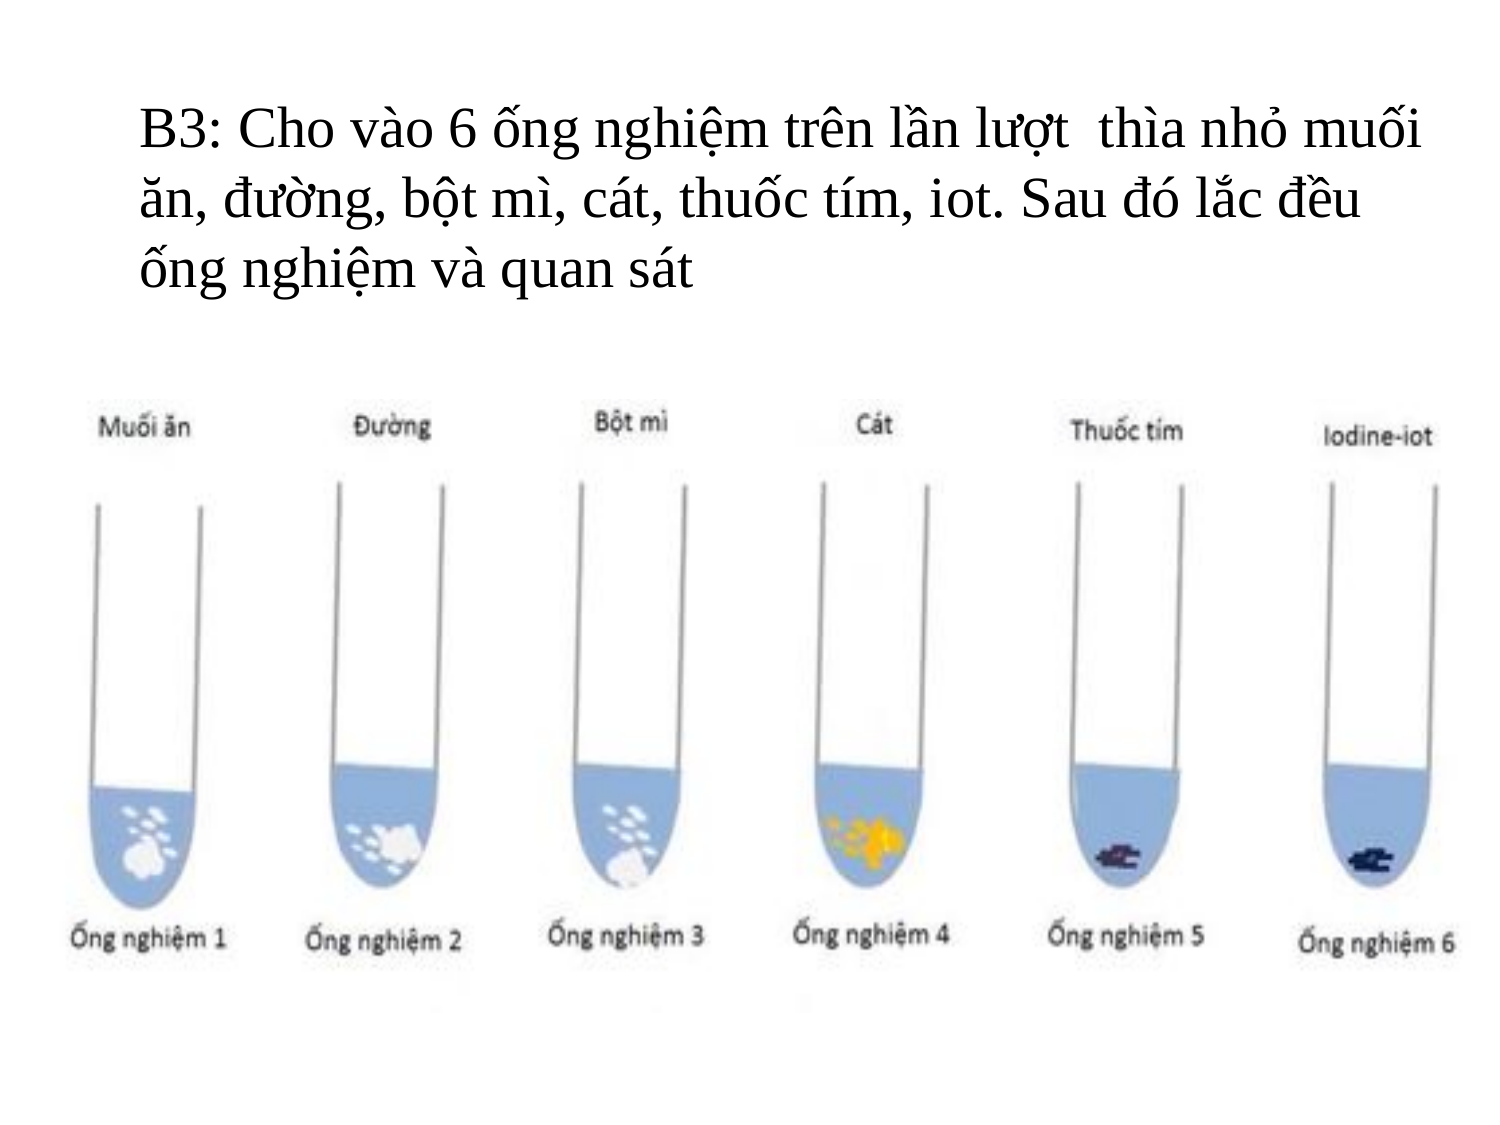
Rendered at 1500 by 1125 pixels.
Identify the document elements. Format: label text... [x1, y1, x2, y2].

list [24, 399, 1500, 1013]
text_box B3: Cho vào 6 ống nghiệm trên lần lượt thìa nhỏ muối ăn, đường, bột mì, cát, thuốc tím, iot. Sau đó lắc đều ống nghiệm và quan sát [124, 82, 1463, 307]
